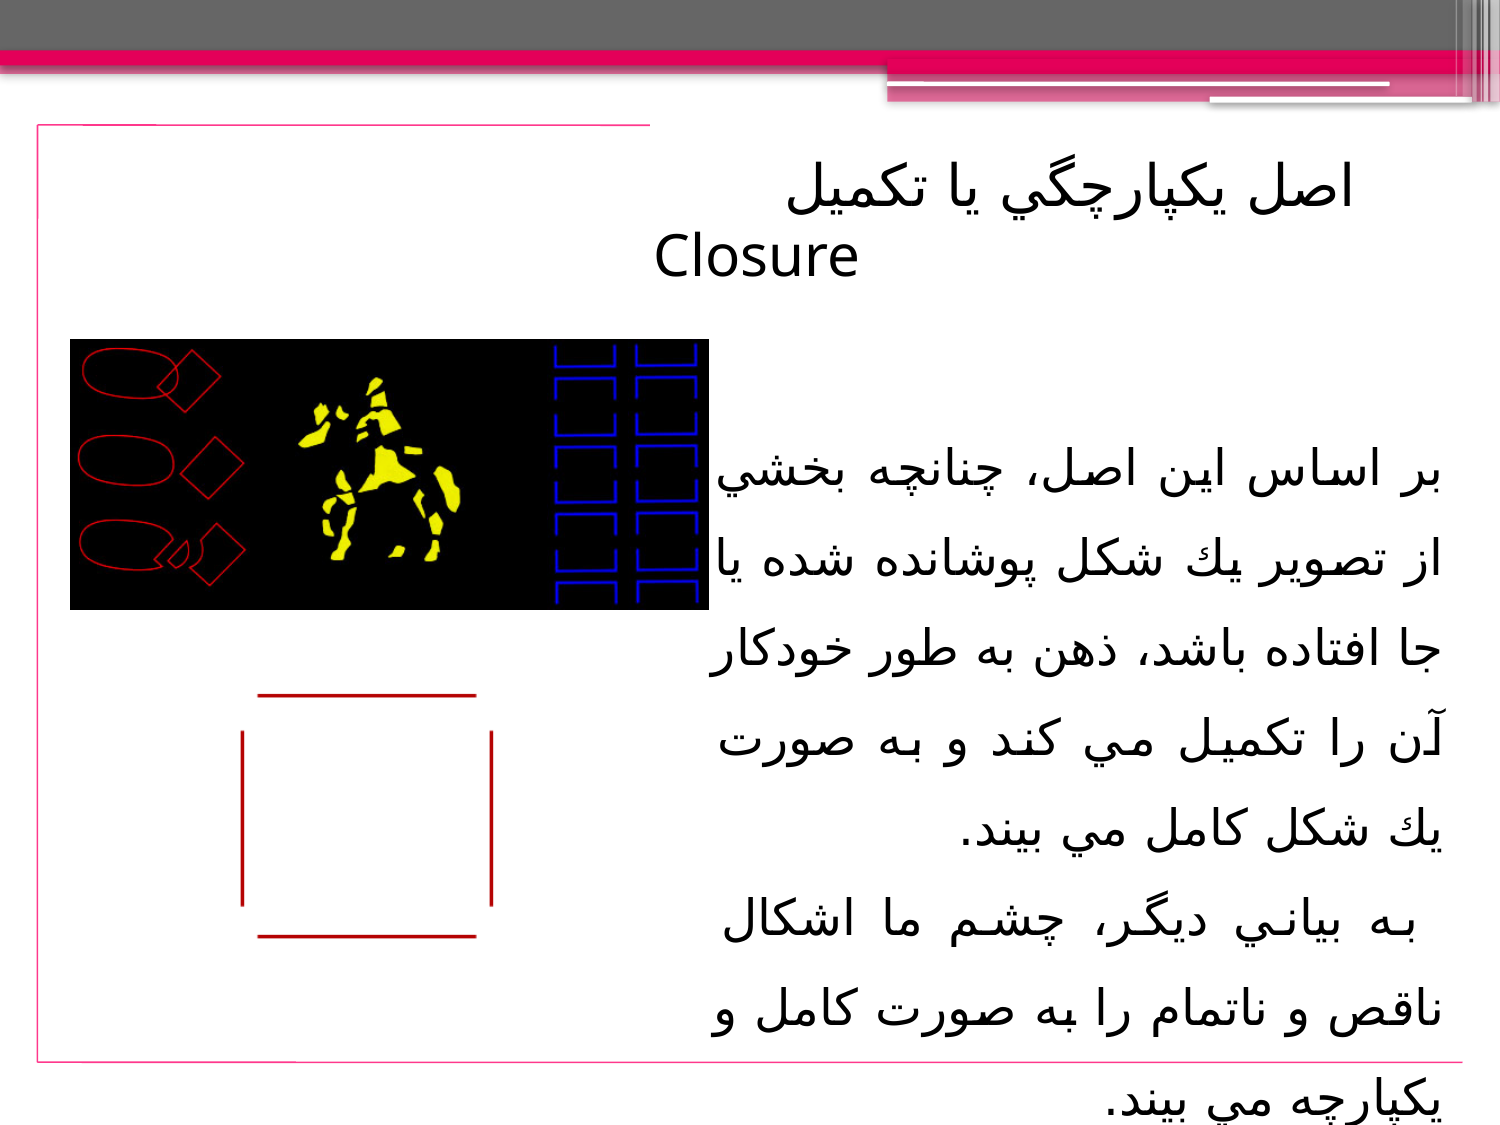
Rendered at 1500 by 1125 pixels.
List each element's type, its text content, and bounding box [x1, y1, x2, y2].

text_box اصل يكپارچگي يا تكميل Closure [55, 123, 1459, 312]
picture [93, 644, 634, 985]
text_box بر اساس اين اصل، چنانچه بخشي از تصوير يك شكل پوشانده شده يا جا افتاده باشد، ذهن به طور خودكار آن را تكميل مي كند و به صورت يك شكل كامل مي بيند. به بياني ديگر، چشم ما اشكال ناقص و ناتمام را به صورت كامل و يكپارچه مي بيند. [697, 1072, 1459, 1125]
picture [70, 339, 709, 610]
text_box بر اساس اين اصل، چنانچه بخشي از تصوير يك شكل پوشانده شده يا جا افتاده باشد، ذهن به طور خودكار آن را تكميل مي كند و به صورت يك شكل كامل مي بيند. به بياني ديگر، چشم ما اشكال ناقص و ناتمام را به صورت كامل و يكپارچه مي بيند. [697, 398, 1459, 1061]
